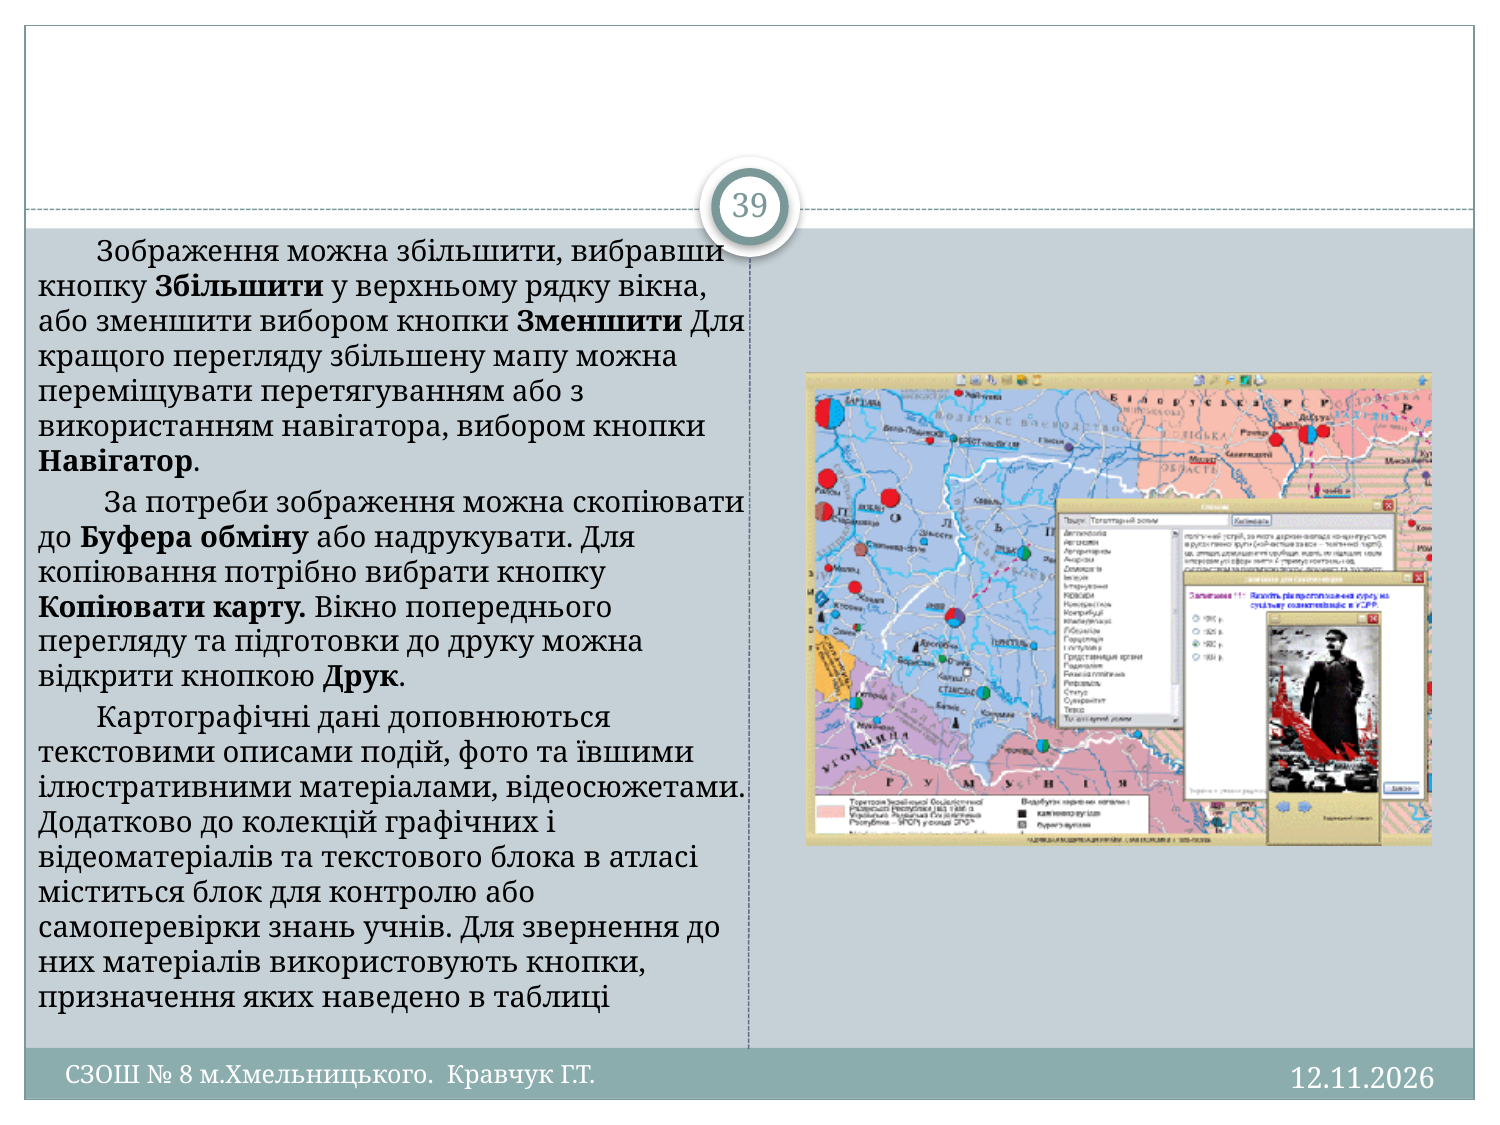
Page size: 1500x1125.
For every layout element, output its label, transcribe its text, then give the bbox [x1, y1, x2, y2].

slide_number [950, 1051, 1450, 1112]
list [806, 372, 1432, 846]
list Зображення можна збільшити, вибравши кнопку Збільшити у верхньому рядку вікна, або зменшити вибором кнопки Зменшити Для кращого перегляду збільшену мапу можна переміщувати перетягуванням або з використанням навігатора, вибором кнопки Навігатор. За потреби зображення можна скопіювати до Буфера обміну або надрукувати. Для копіювання потрібно вибрати кнопку Копіювати карту. Вікно попереднього перегляду та підготовки до друку можна відкрити кнопкою Друк. Картографічні дані доповнюються текстовими описами подій, фото та ївшими ілюстративними матеріалами, відеосюжетами. Додатково до колекцій графічних і відеоматеріалів та текстового блока в атласі міститься блок для контролю або самоперевірки знань учнів. Для звернення до них матеріалів використовують кнопки, призначення яких наведено в таблиці [23, 224, 774, 1043]
footer СЗОШ № 8 м.Хмельницького. Кравчук Г.Т. [50, 1051, 638, 1112]
slide_number 39 [712, 170, 788, 243]
